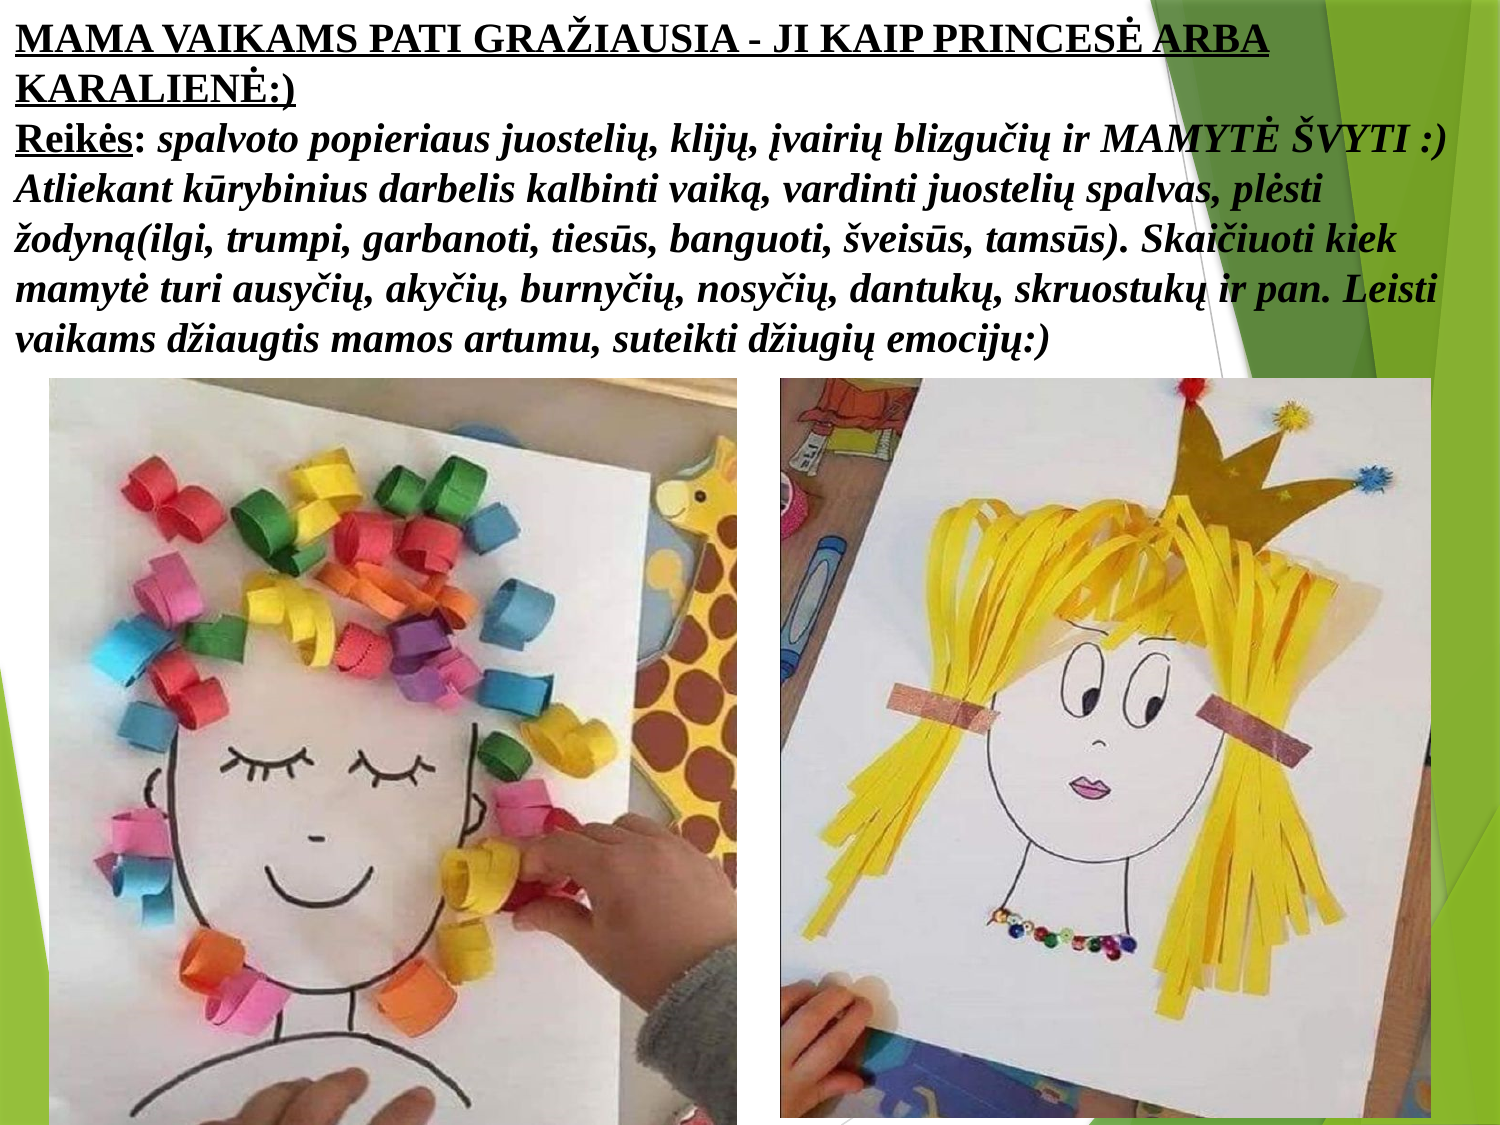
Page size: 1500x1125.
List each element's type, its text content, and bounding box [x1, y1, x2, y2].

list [780, 378, 1431, 1119]
picture [48, 378, 737, 1125]
title MAMA VAIKAMS PATI GRAŽIAUSIA - JI KAIP PRINCESĖ ARBA KARALIENĖ:) Reikės: spalvoto popieriaus juostelių, klijų, įvairių blizgučių ir MAMYTĖ ŠVYTI :) Atliekant kūrybinius darbelis kalbinti vaiką, vardinti juostelių spalvas, plėsti žodyną(ilgi, trumpi, garbanoti, tiesūs, banguoti, šveisūs, tamsūs). Skaičiuoti kiek mamytė turi ausyčių, akyčių, burnyčių, nosyčių, dantukų, skruostukų ir pan. Leisti vaikams džiaugtis mamos artumu, suteikti džiugių emocijų:) [0, 2, 1500, 379]
